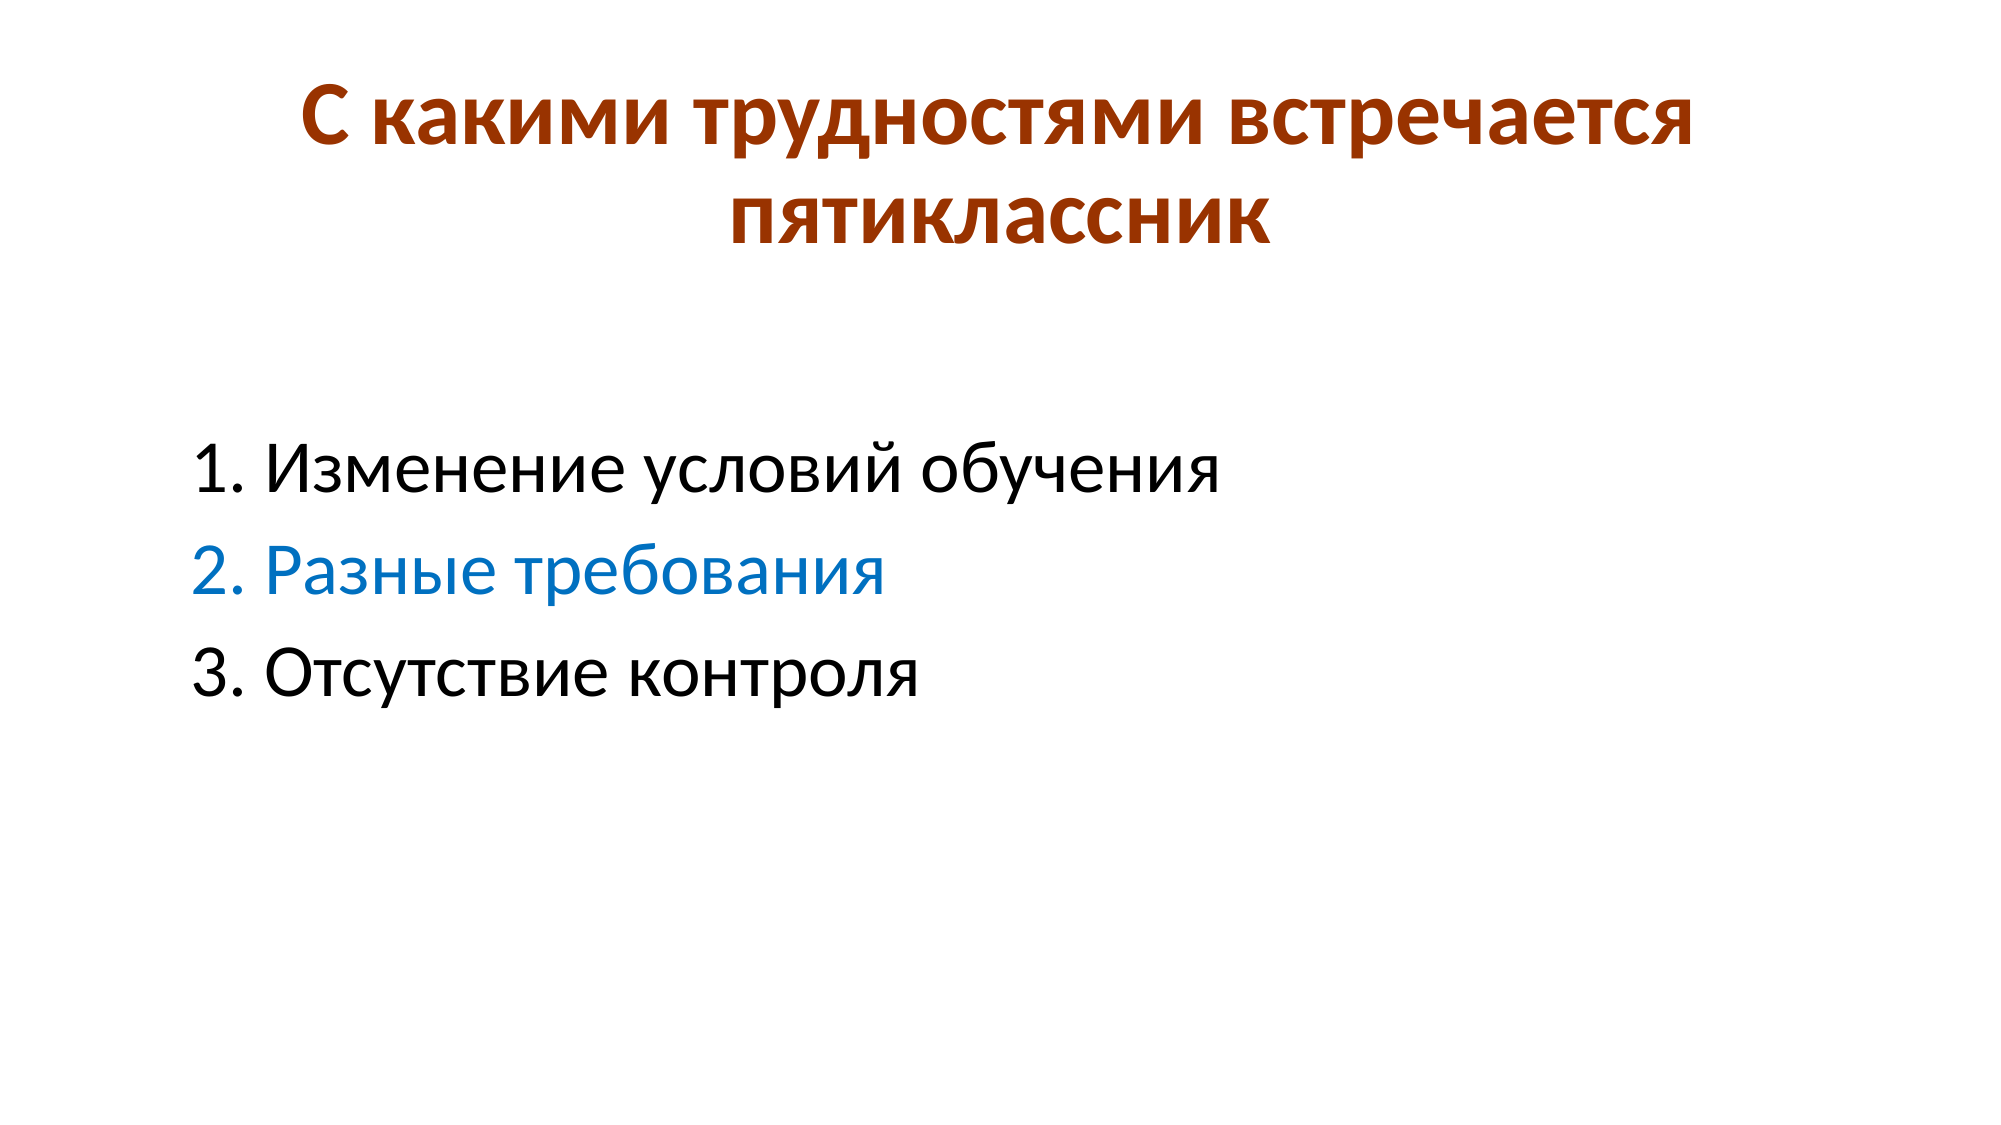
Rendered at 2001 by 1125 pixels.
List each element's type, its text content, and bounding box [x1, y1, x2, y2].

title С какими трудностями встречается пятиклассник [68, 29, 1932, 300]
list 1. Изменение условий обучения 2. Разные требования 3. Отсутствие контроля [175, 329, 1901, 850]
